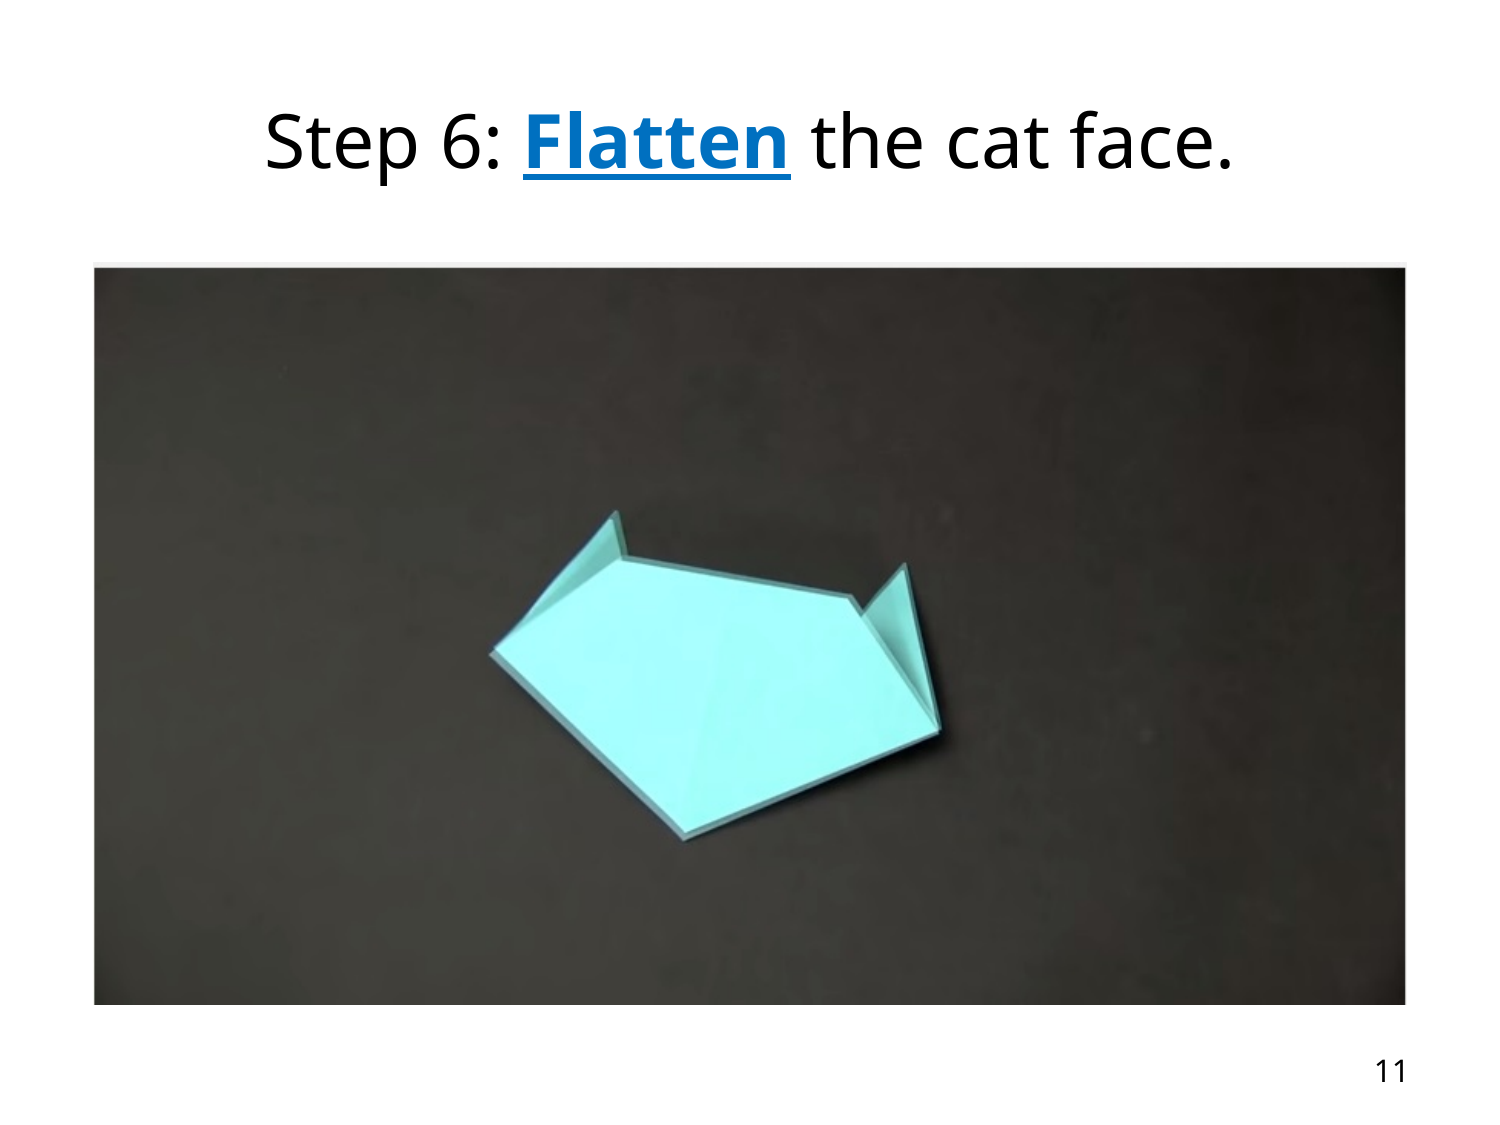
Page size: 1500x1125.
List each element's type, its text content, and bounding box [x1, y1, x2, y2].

slide_number 11 [1074, 1042, 1425, 1103]
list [93, 262, 1407, 1006]
title Step 6: Flatten the cat face. [75, 45, 1425, 233]
